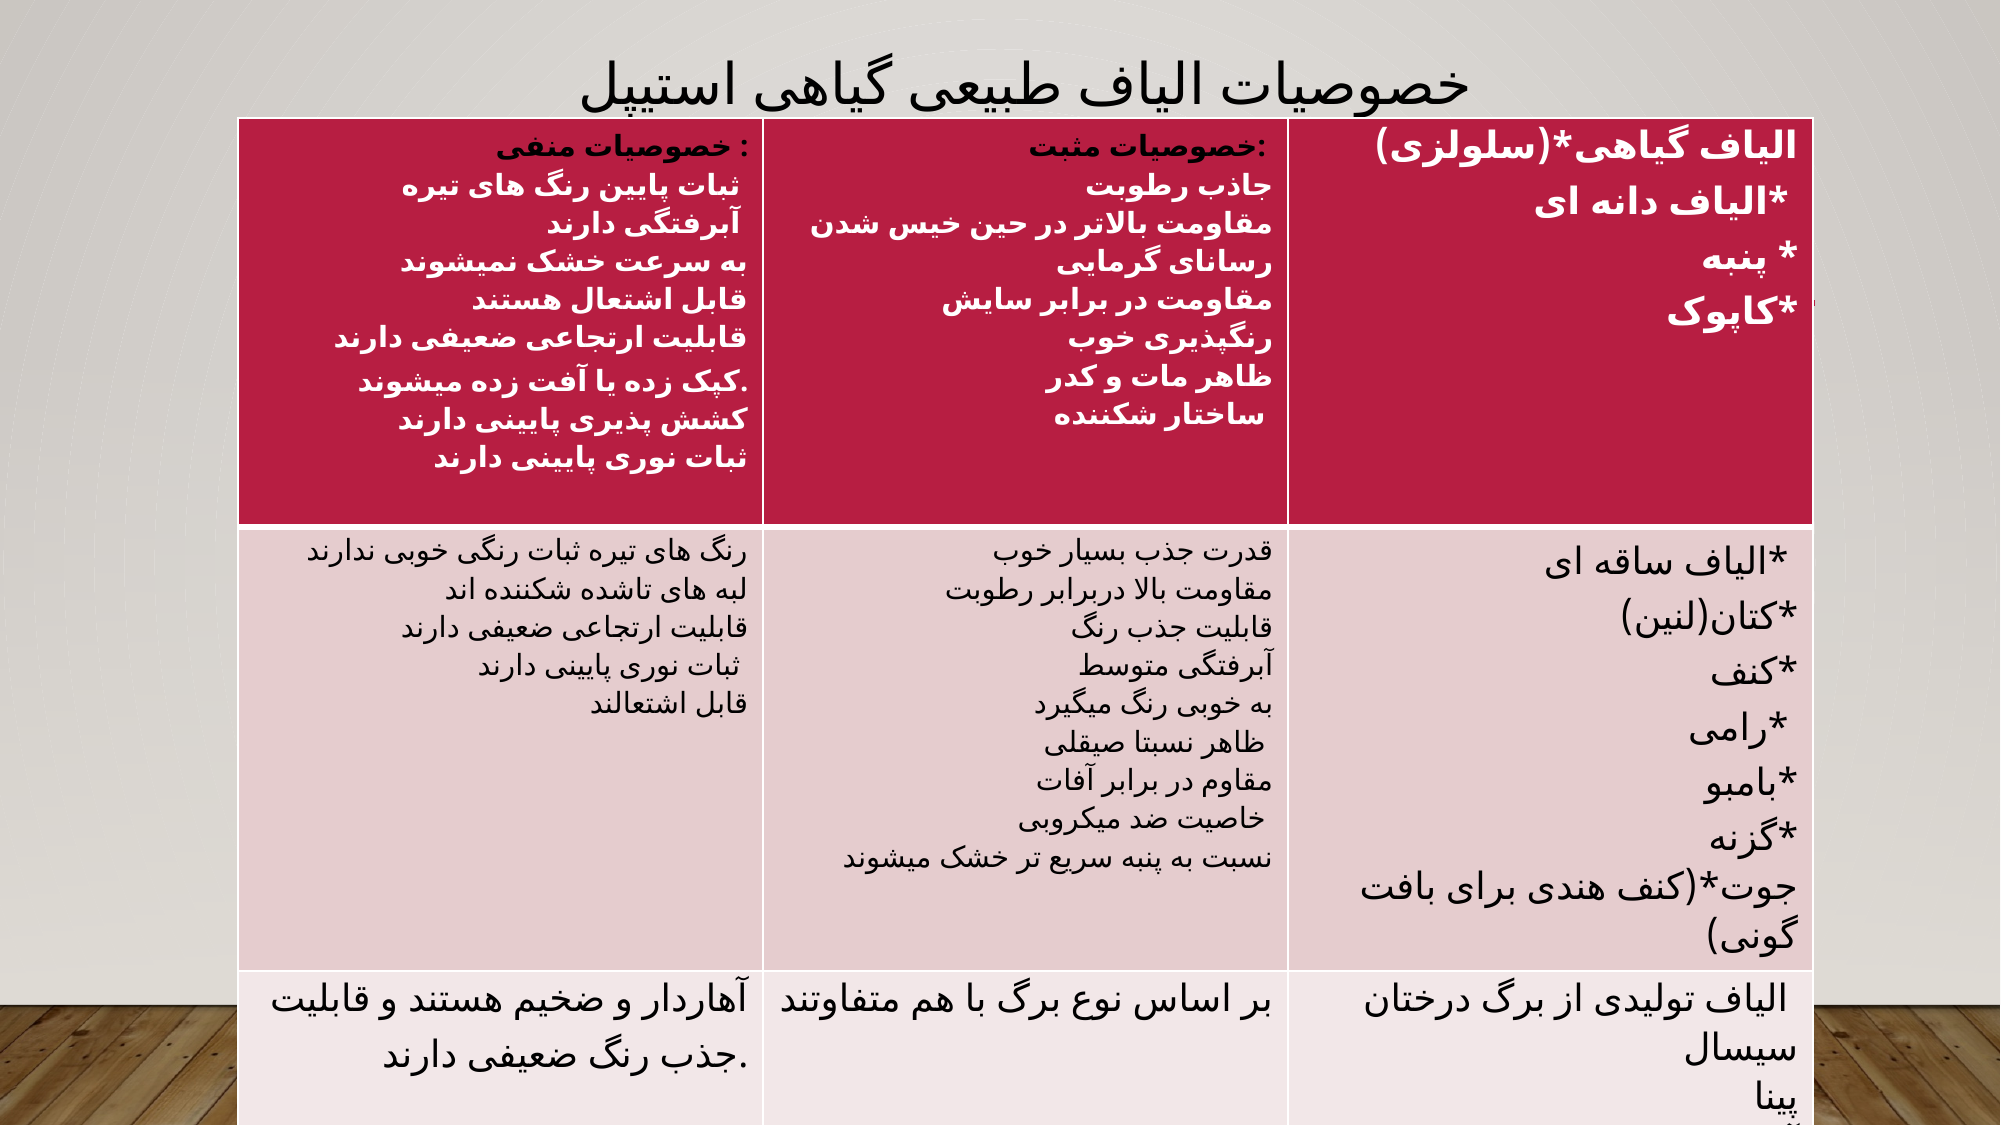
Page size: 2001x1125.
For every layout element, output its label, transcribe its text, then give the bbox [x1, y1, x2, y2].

picture [0, 1005, 237, 1125]
table_cell الیاف تولیدی از برگ درختان سیسال پینا آباکا [1289, 972, 1812, 1125]
table_cell رنگ های تیره ثبات رنگی خوبی ندارند لبه های تاشده شکننده اند قابلیت ارتجاعی ضعیفی دارند ثبات نوری پایینی دارند قابل اشتعالند [239, 530, 762, 970]
table_header خصوصیات مثبت: جاذب رطوبت مقاومت بالاتر در حین خیس شدن رسانای گرمایی مقاومت در برابر سایش رنگپذیری خوب ظاهر مات و کدر ساختار شکننده [764, 119, 1287, 524]
title خصوصیات الیاف طبیعی گیاهی استیپل [238, 48, 1814, 117]
table_header خصوصیات منفی : ثبات پایین رنگ های تیره آبرفتگی دارند به سرعت خشک نمیشوند قابل اشتعال هستند قابلیت ارتجاعی ضعیفی دارند کپک زده یا آفت زده میشوند. کشش پذیری پایینی دارند ثبات نوری پایینی دارند [239, 119, 762, 524]
table_cell قدرت جذب بسیار خوب مقاومت بالا دربرابر رطوبت قابلیت جذب رنگ آبرفتگی متوسط به خوبی رنگ میگیرد ظاهر نسبتا صیقلی مقاوم در برابر آفات خاصیت ضد میکروبی نسبت به پنبه سریع تر خشک میشوند [764, 530, 1287, 970]
table_cell الیاف ساقه ای* کتان(لنین)* کنف* رامی* بامبو* گزنه* جوت*(کنف هندی برای بافت گونی) [1289, 530, 1812, 970]
picture [1814, 1005, 2000, 1125]
table_cell آهاردار و ضخیم هستند و قابلیت جذب رنگ ضعیفی دارند. [239, 972, 762, 1125]
table_header الیاف گیاهی*(سلولزی) الیاف دانه ای* پنبه * کاپوک* [1289, 119, 1812, 524]
table_cell بر اساس نوع برگ با هم متفاوتند [764, 972, 1287, 1125]
